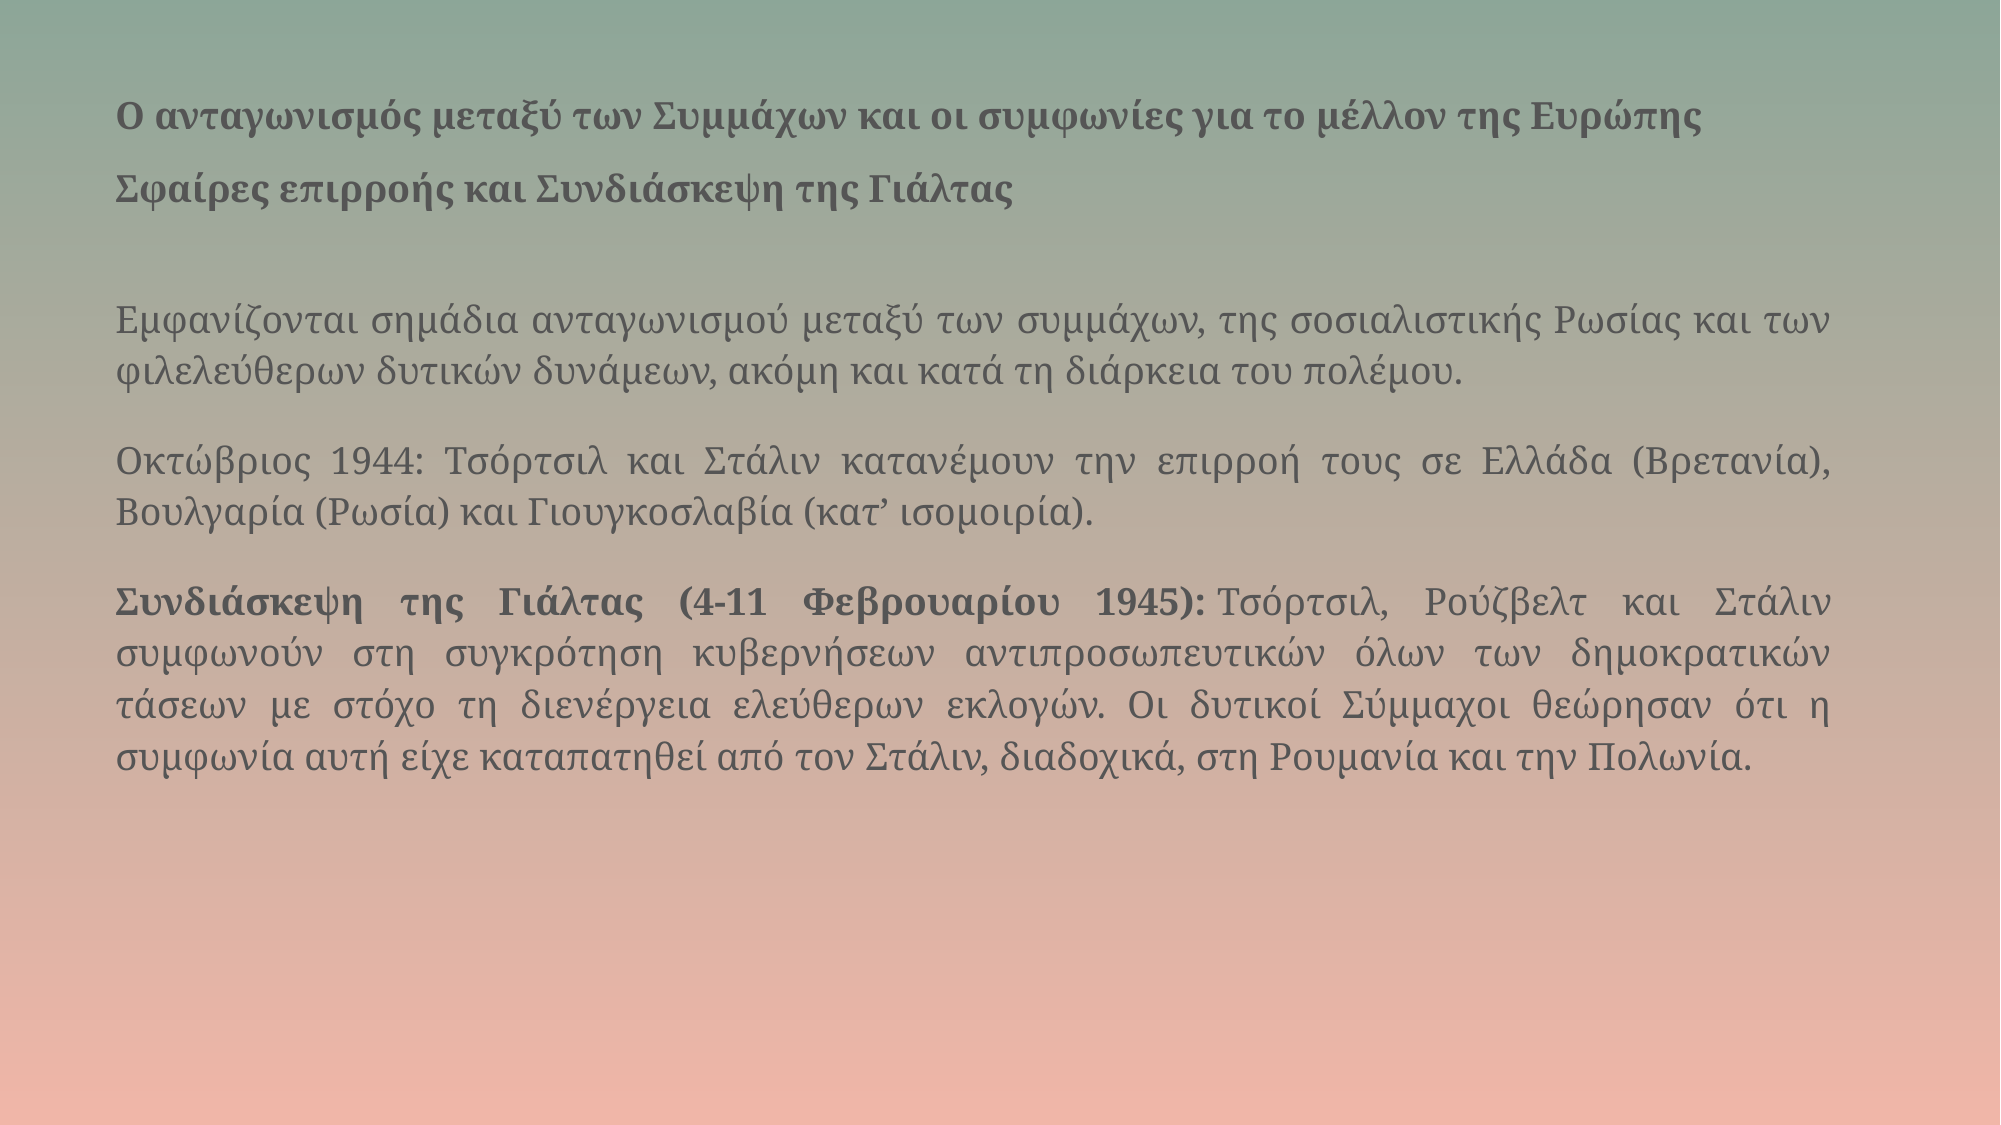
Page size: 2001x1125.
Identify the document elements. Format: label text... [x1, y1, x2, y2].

title Ο ανταγωνισμός μεταξύ των Συμμάχων και οι συμφωνίες για το μέλλον της Ευρώπης Σφαίρες επιρροής και Συνδιάσκεψη της Γιάλτας [100, 90, 1849, 276]
list Εμφανίζονται σημάδια ανταγωνισμού μεταξύ των συμμάχων, της σοσιαλιστικής Ρωσίας και των φιλελεύθερων δυτικών δυνάμεων, ακόμη και κατά τη διάρκεια του πολέμου. Οκτώβριος 1944: Τσόρτσιλ και Στάλιν κατανέμουν την επιρροή τους σε Ελλάδα (Βρετανία), Βουλγαρία (Ρωσία) και Γιουγκοσλαβία (κατ’ ισομοιρία). Συνδιάσκεψη της Γιάλτας (4-11 Φεβρουαρίου 1945): Τσόρτσιλ, Ρούζβελτ και Στάλιν συμφωνούν στη συγκρότηση κυβερνήσεων αντιπροσωπευτικών όλων των δημοκρατικών τάσεων με στόχο τη διενέργεια ελεύθερων εκλογών. Οι δυτικοί Σύμμαχοι θεώρησαν ότι η συμφωνία αυτή είχε καταπατηθεί από τον Στάλιν, διαδοχικά, στη Ρουμανία και την Πολωνία. [100, 281, 1849, 1035]
